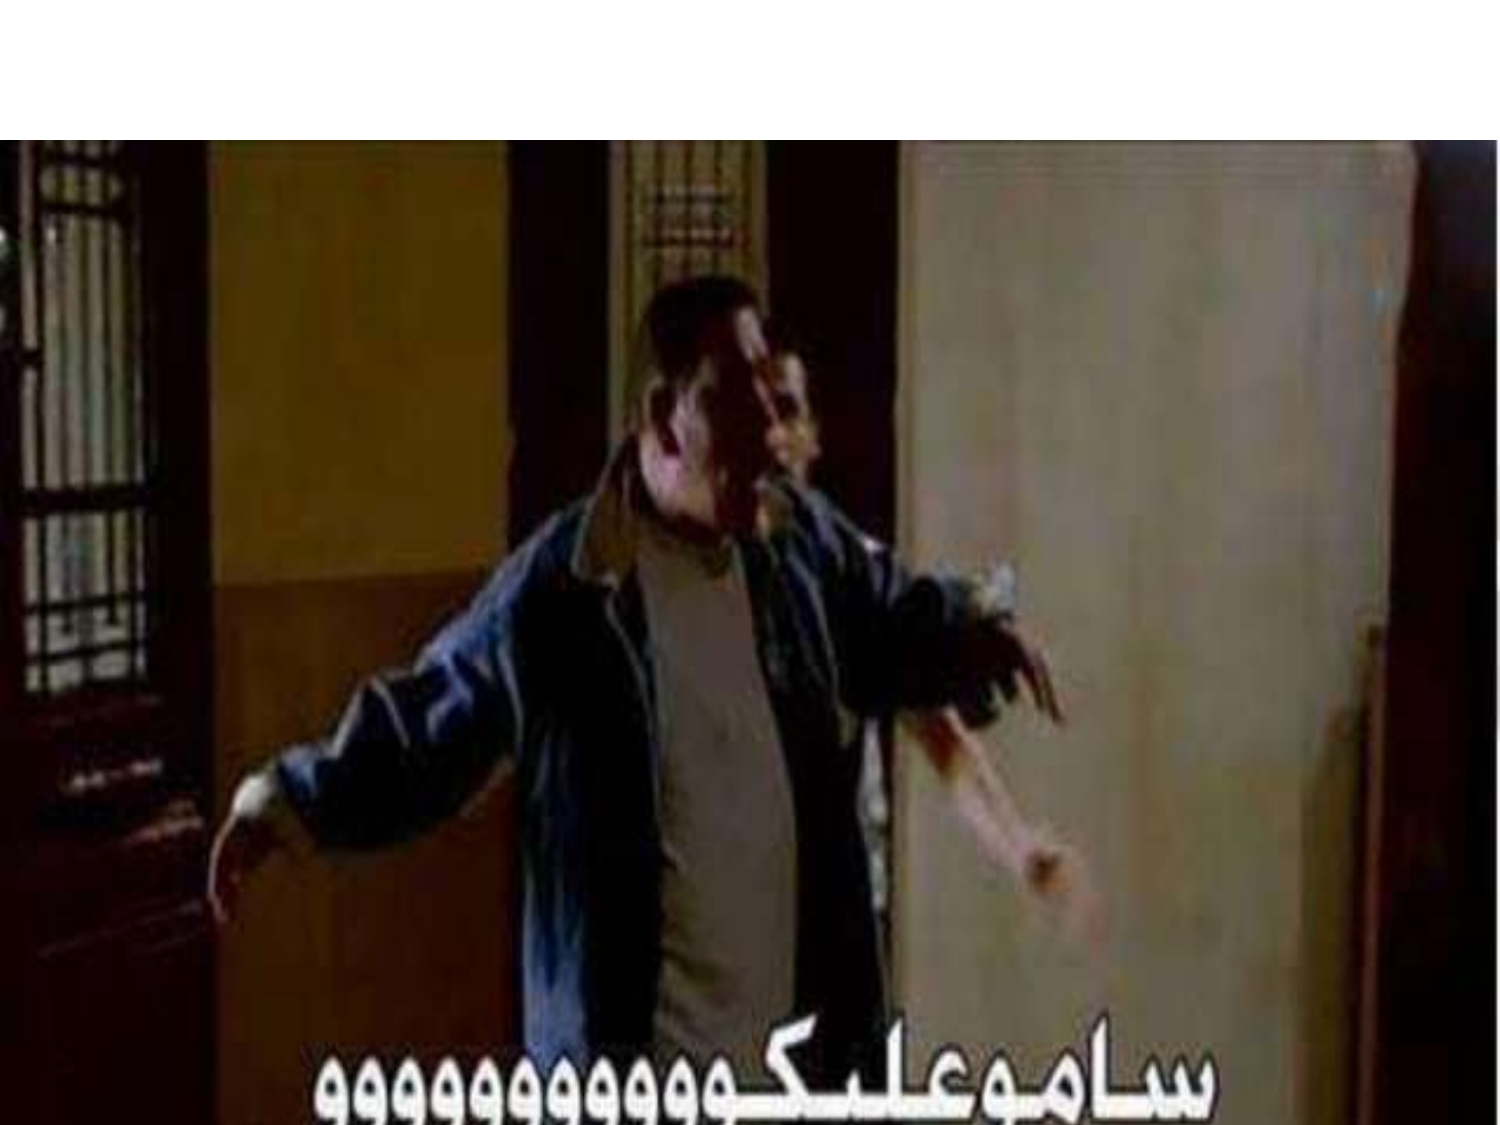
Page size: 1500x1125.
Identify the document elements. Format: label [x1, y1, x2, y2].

picture [0, 139, 1500, 1125]
